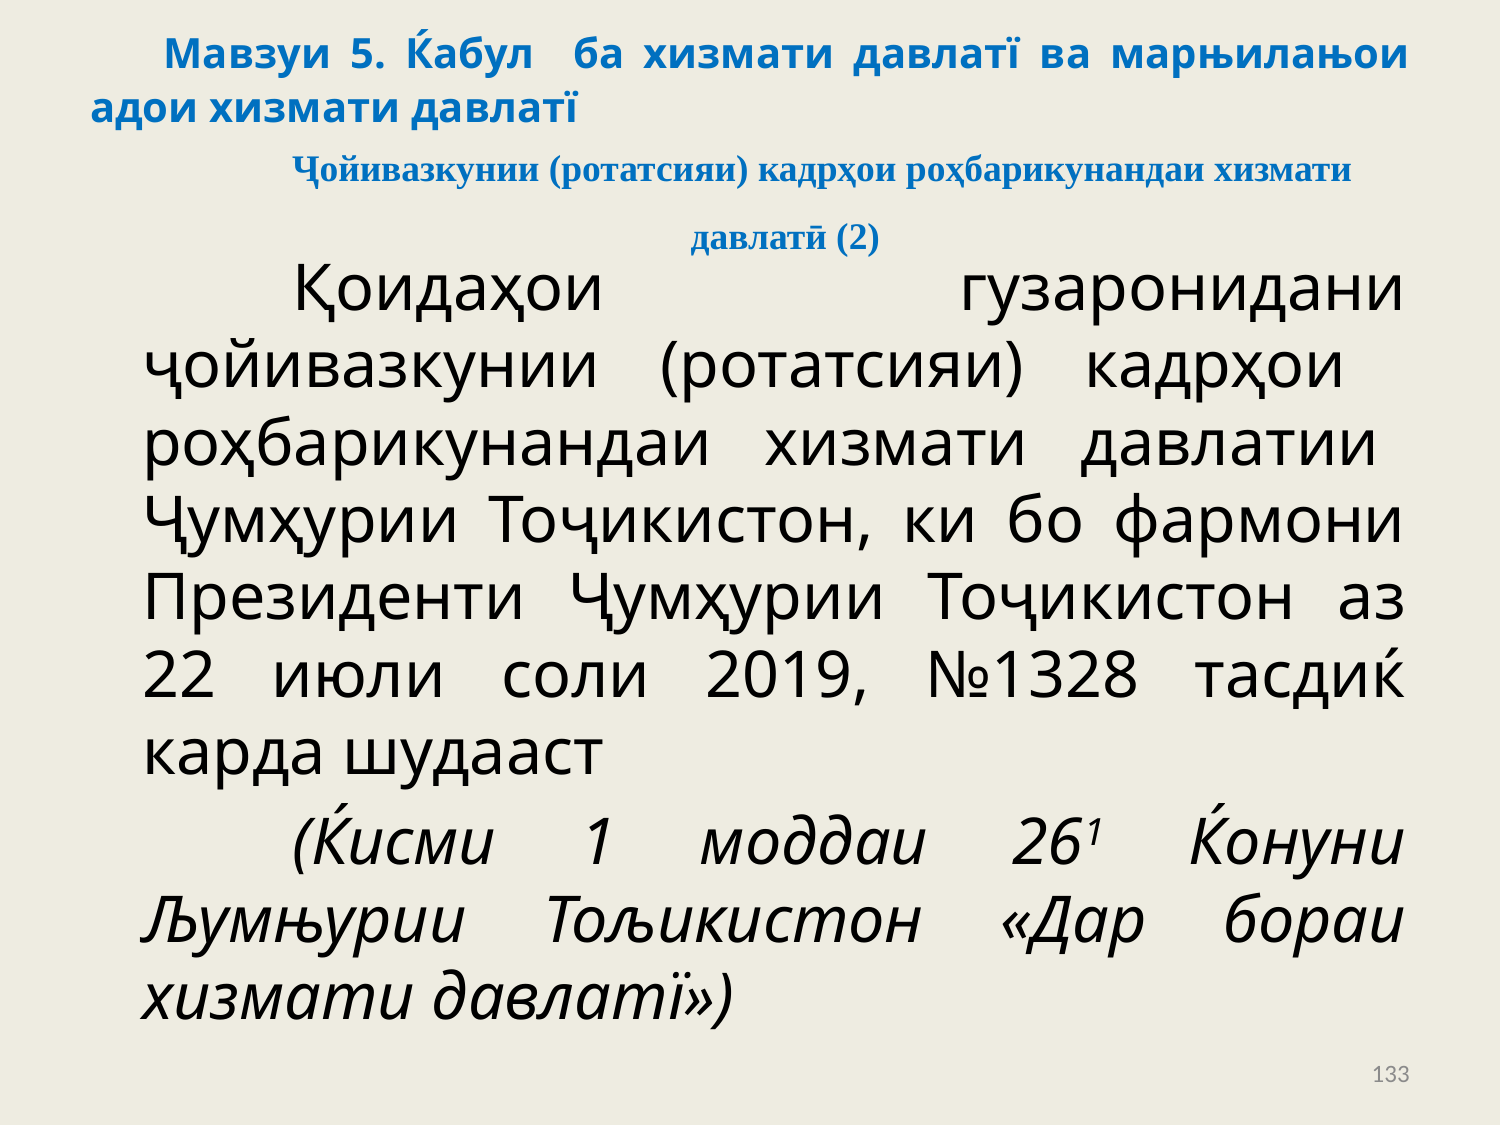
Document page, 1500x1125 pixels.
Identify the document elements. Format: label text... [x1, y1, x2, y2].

slide_number 133 [1074, 1042, 1425, 1103]
text_box Ҷойивазкунии (ротатсияи) кадрҳои роҳбарикунандаи хизмати давлатӣ (2) [159, 54, 1412, 238]
list Қоидаҳои гузаронидани ҷойивазкунии (ротатсияи) кадрҳои роҳбарикунандаи хизмати давлатии Ҷумҳурии Тоҷикистон, ки бо фармони Президенти Ҷумҳурии Тоҷикистон аз 22 июли соли 2019, №1328 тасдиќ карда шудааст (Ќисми 1 моддаи 261 Ќонуни Љумњурии Тољикистон «Дар бораи хизмати давлатї») [71, 238, 1422, 1071]
title Мавзуи 5. Ќабул ба хизмати давлатї ва марњилањои адои хизмати давлатї [75, 7, 1425, 147]
